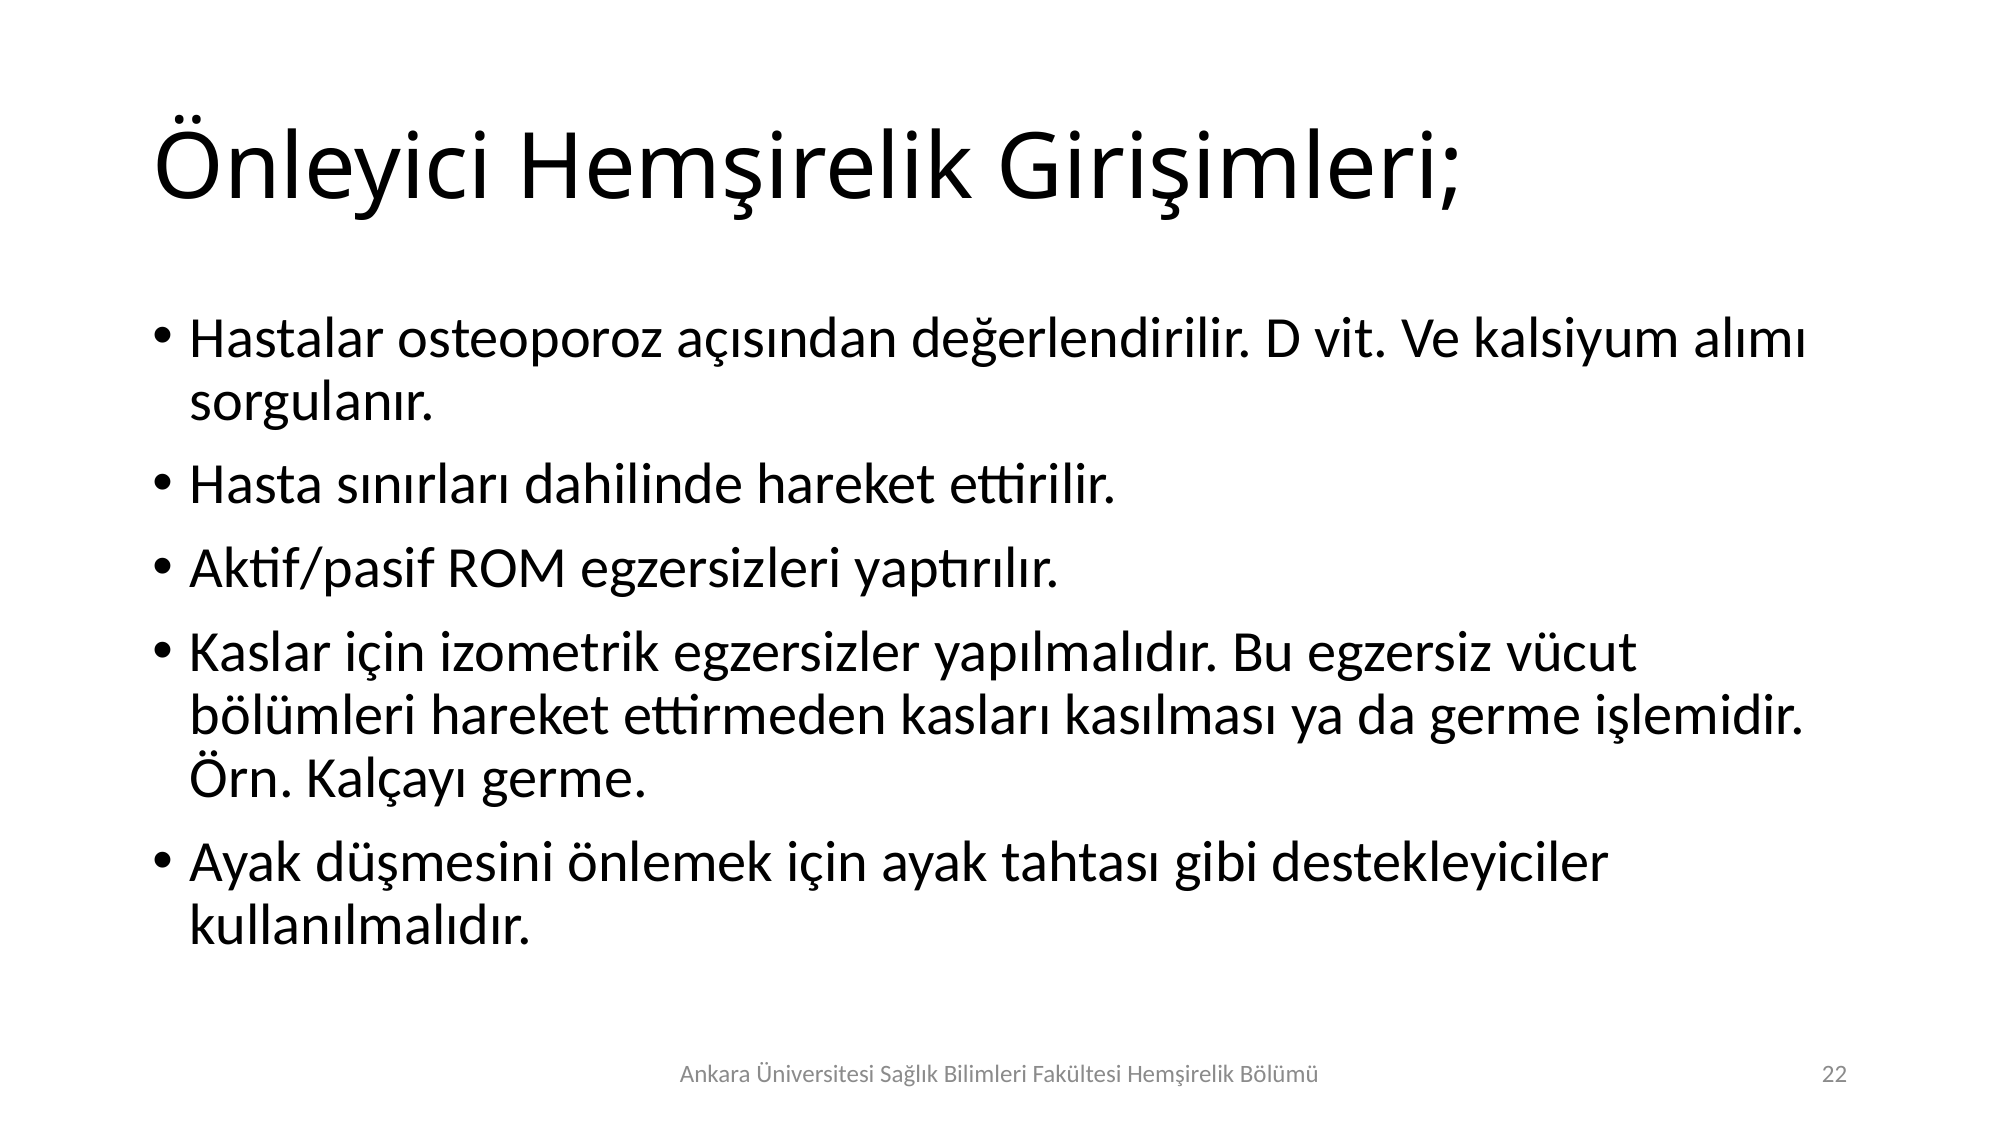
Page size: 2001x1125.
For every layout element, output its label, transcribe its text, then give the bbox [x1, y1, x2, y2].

list Hastalar osteoporoz açısından değerlendirilir. D vit. Ve kalsiyum alımı sorgulanır. Hasta sınırları dahilinde hareket ettirilir. Aktif/pasif ROM egzersizleri yaptırılır. Kaslar için izometrik egzersizler yapılmalıdır. Bu egzersiz vücut bölümleri hareket ettirmeden kasları kasılması ya da germe işlemidir. Örn. Kalçayı germe. Ayak düşmesini önlemek için ayak tahtası gibi destekleyiciler kullanılmalıdır. [137, 299, 1863, 1014]
title Önleyici Hemşirelik Girişimleri; [137, 59, 1863, 278]
footer Ankara Üniversitesi Sağlık Bilimleri Fakültesi Hemşirelik Bölümü [662, 1042, 1338, 1103]
slide_number 22 [1412, 1042, 1863, 1103]
